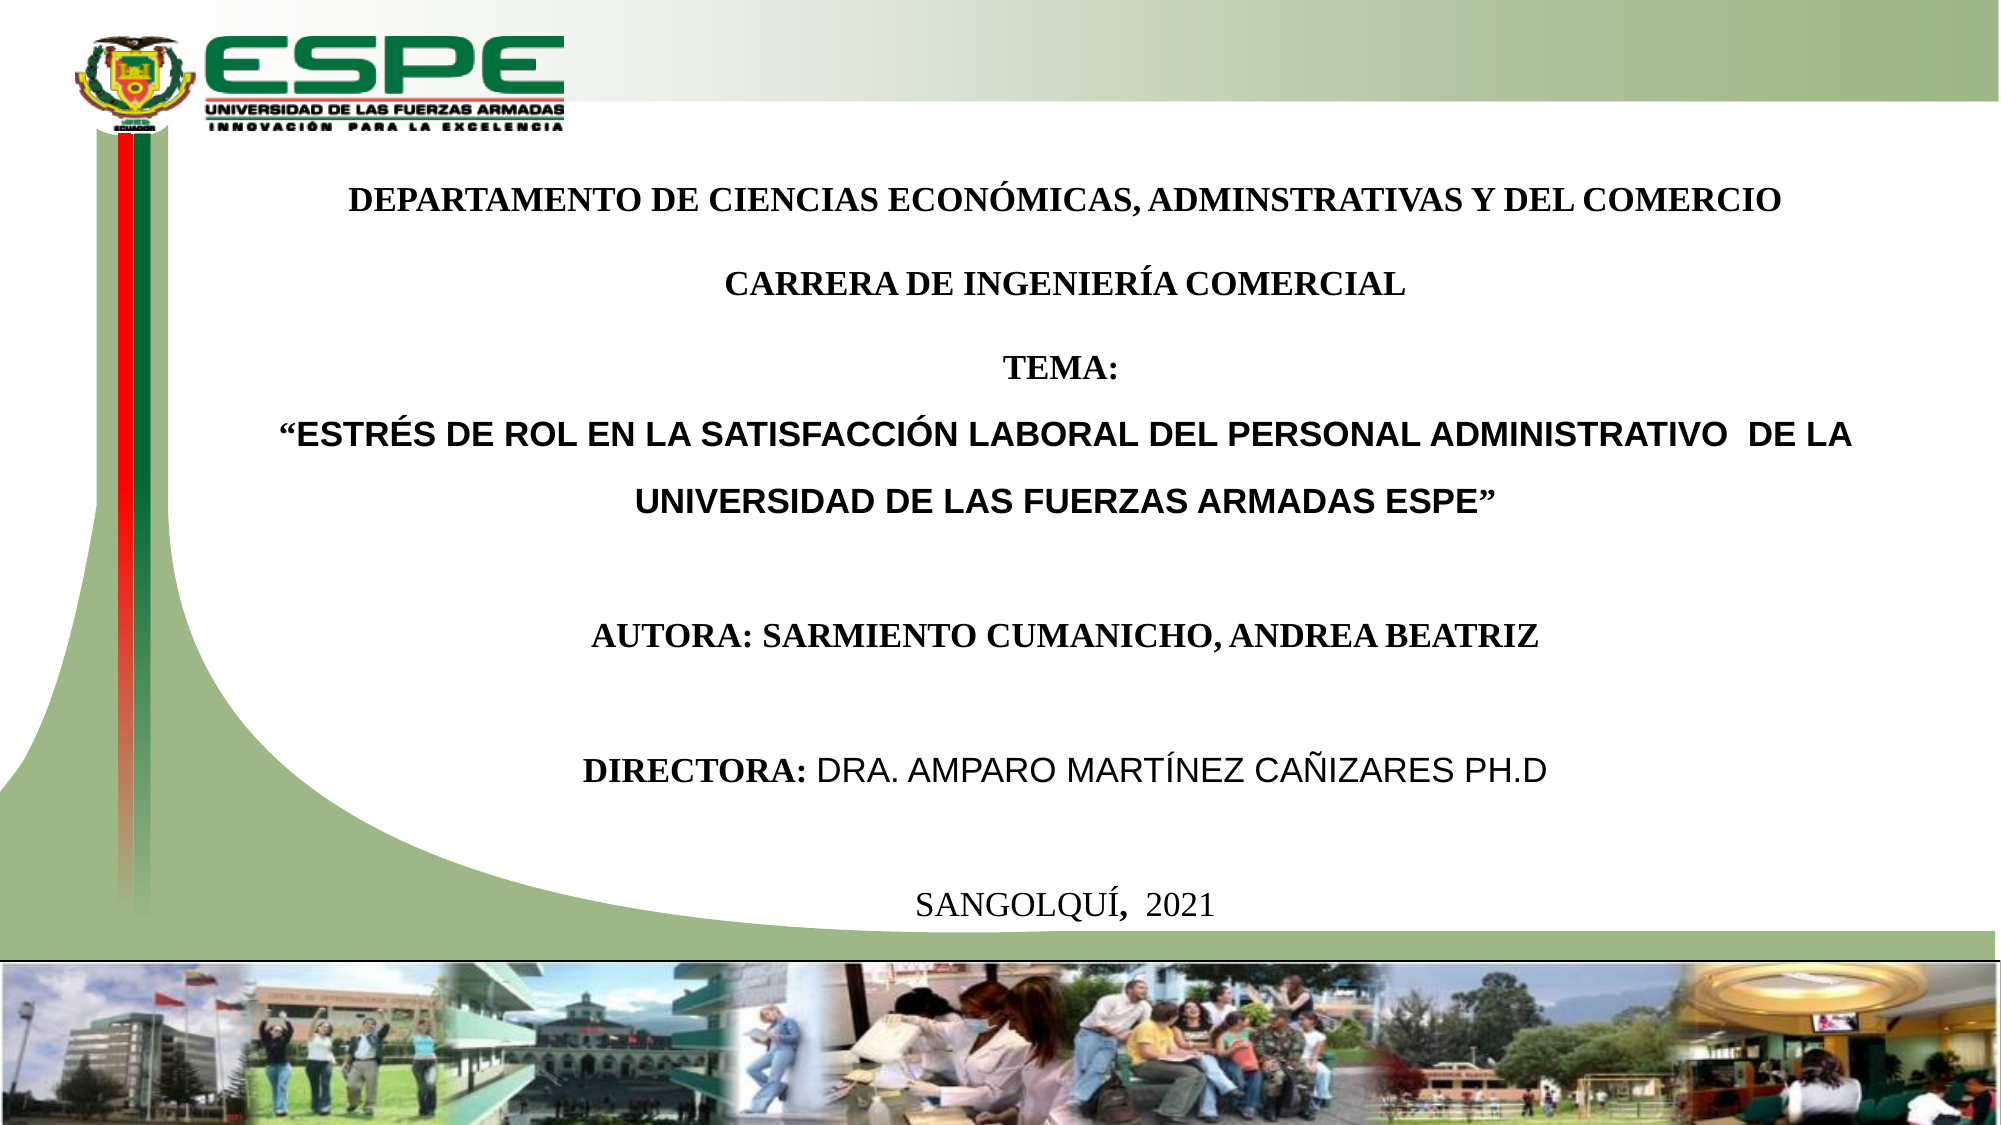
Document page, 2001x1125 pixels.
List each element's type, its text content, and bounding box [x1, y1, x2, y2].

picture [0, 962, 2000, 1125]
picture [0, 0, 2001, 960]
text_box DEPARTAMENTO DE CIENCIAS ECONÓMICAS, ADMINSTRATIVAS Y DEL COMERCIO CARRERA DE INGENIERÍA COMERCIAL TEMA: “ESTRÉS DE ROL EN LA SATISFACCIÓN LABORAL DEL PERSONAL ADMINISTRATIVO DE LA UNIVERSIDAD DE LAS FUERZAS ARMADAS ESPE” AUTORA: SARMIENTO CUMANICHO, ANDREA BEATRIZ DIRECTORA: DRA. AMPARO MARTÍNEZ CAÑIZARES PH.D SANGOLQUÍ, 2021 [171, 167, 1960, 932]
